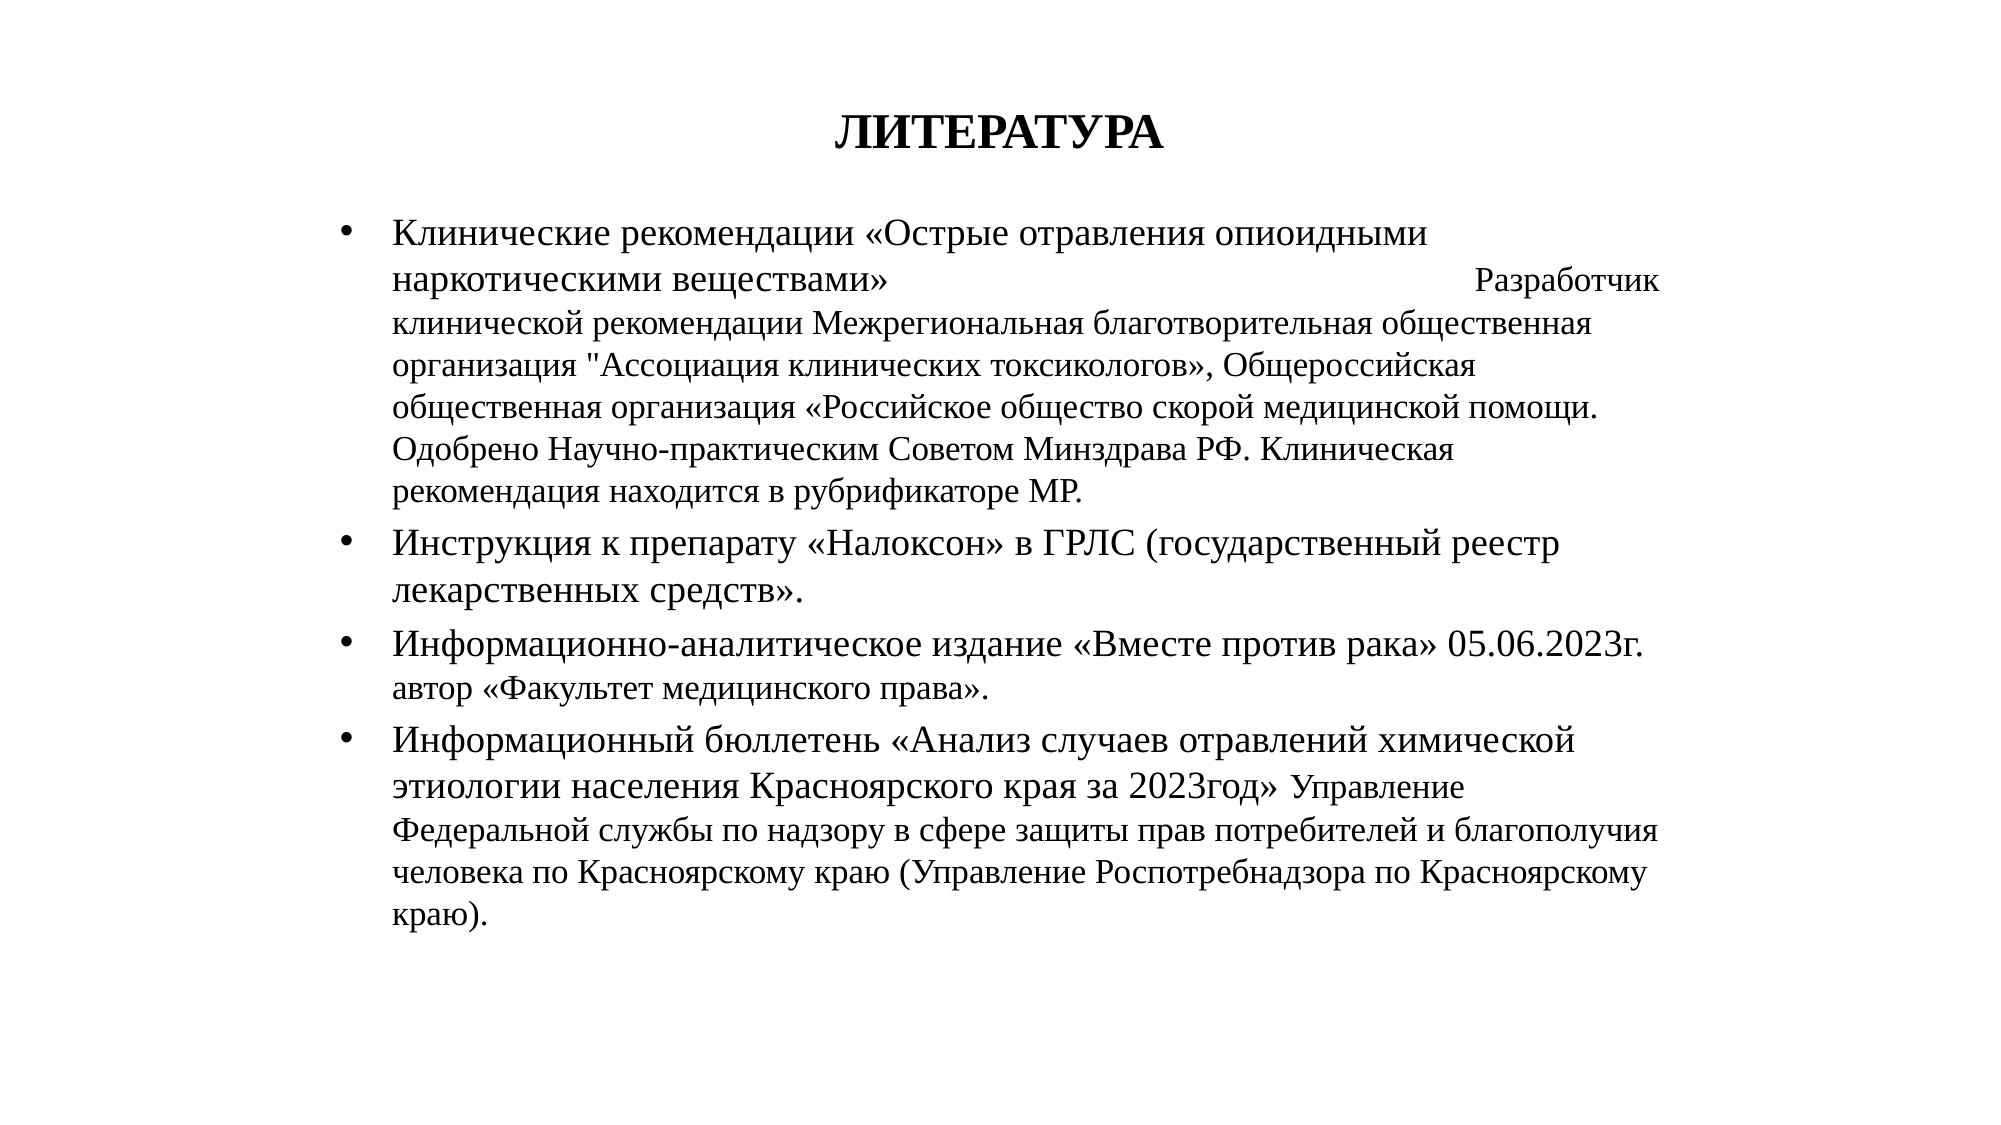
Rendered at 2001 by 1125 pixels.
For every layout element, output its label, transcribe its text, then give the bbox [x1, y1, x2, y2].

list Клинические рекомендации «Острые отравления опиоидными наркотическими веществами» Разработчик клинической рекомендации Межрегиональная благотворительная общественная организация "Ассоциация клинических токсикологов», Общероссийская общественная организация «Российское общество скорой медицинской помощи. Одобрено Научно-практическим Советом Минздрава РФ. Клиническая рекомендация находится в рубрификаторе МР. Инструкция к препарату «Налоксон» в ГРЛС (государственный реестр лекарственных средств». Информационно-аналитическое издание «Вместе против рака» 05.06.2023г. автор «Факультет медицинского права». Информационный бюллетень «Анализ случаев отравлений химической этиологии населения Красноярского края за 2023год» Управление Федеральной службы по надзору в сфере защиты прав потребителей и благополучия человека по Красноярскому краю (Управление Роспотребнадзора по Красноярскому краю). [324, 199, 1675, 1005]
title ЛИТЕРАТУРА [324, 70, 1675, 188]
